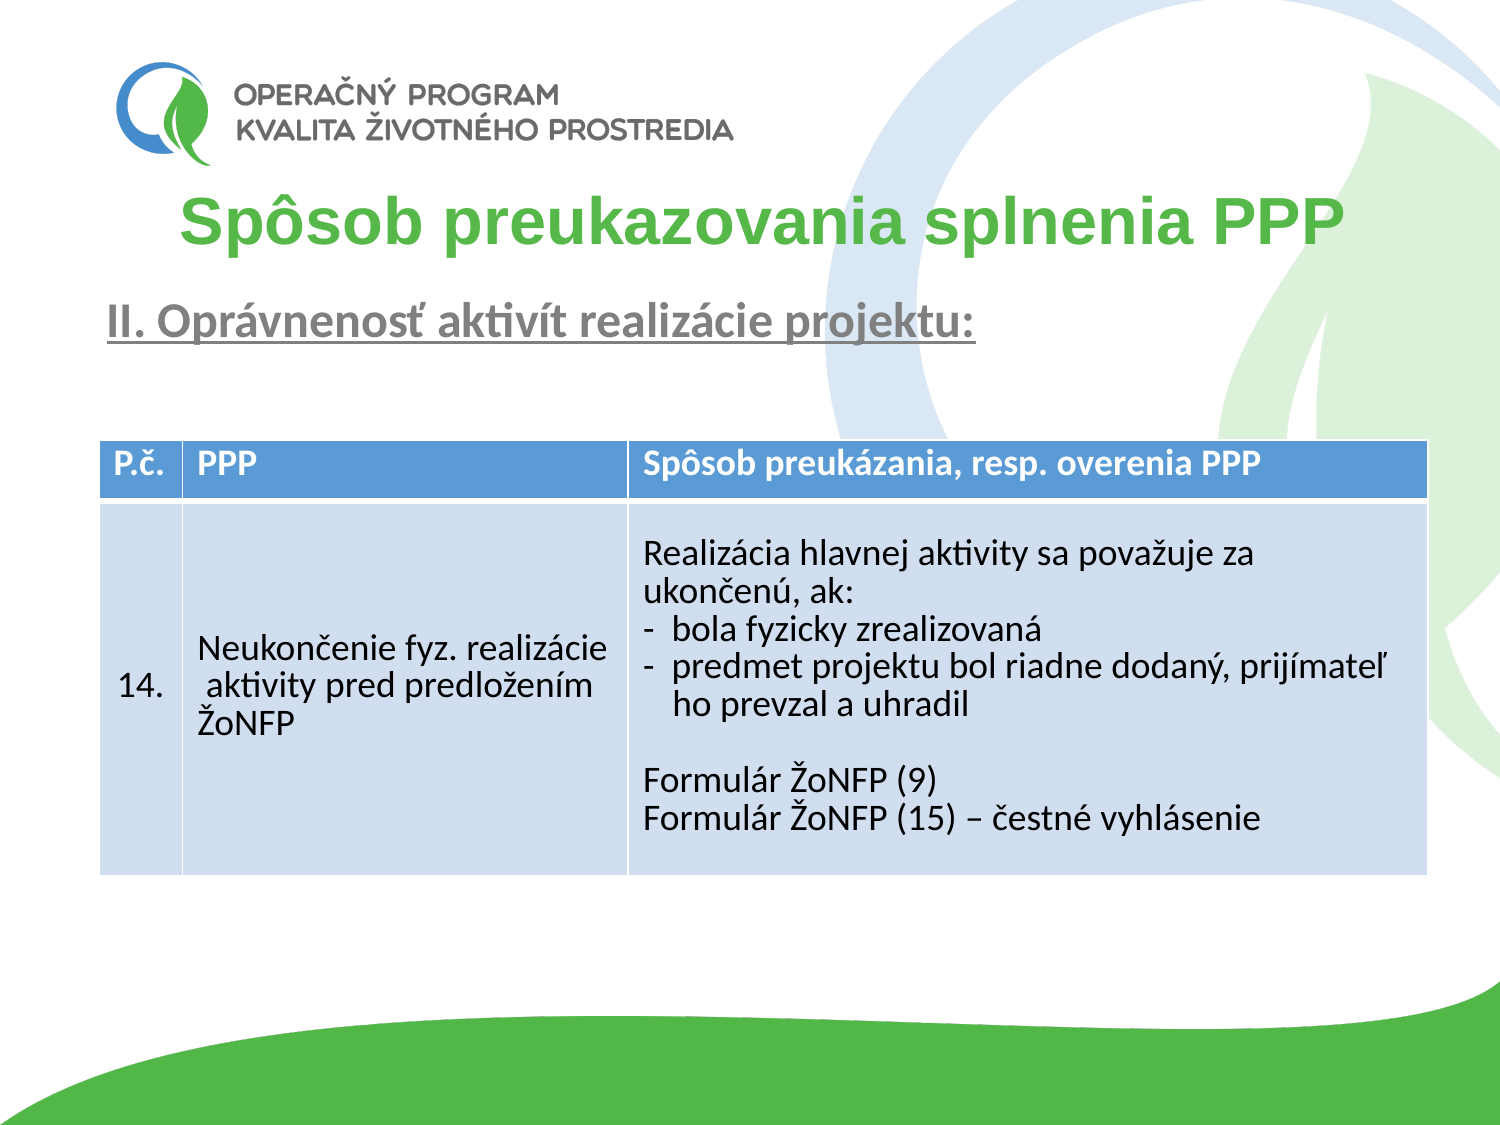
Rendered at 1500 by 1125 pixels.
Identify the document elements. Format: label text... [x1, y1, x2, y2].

text_box II. Oprávnenosť aktivít realizácie projektu: [91, 280, 1372, 356]
table_cell Neukončenie fyz. realizácie aktivity pred predložením ŽoNFP [183, 504, 627, 875]
table_cell 14. [100, 504, 182, 875]
table_header P.č. [100, 441, 182, 498]
title Spôsob preukazovania splnenia PPP [91, 152, 1435, 297]
table_header PPP [183, 441, 627, 498]
table_cell Realizácia hlavnej aktivity sa považuje za ukončenú, ak: - bola fyzicky zrealizovaná - predmet projektu bol riadne dodaný, prijímateľ ho prevzal a uhradil Formulár ŽoNFP (9) Formulár ŽoNFP (15) – čestné vyhlásenie [629, 504, 1427, 875]
picture [0, 0, 1500, 1125]
table_header Spôsob preukázania, resp. overenia PPP [629, 441, 1427, 498]
